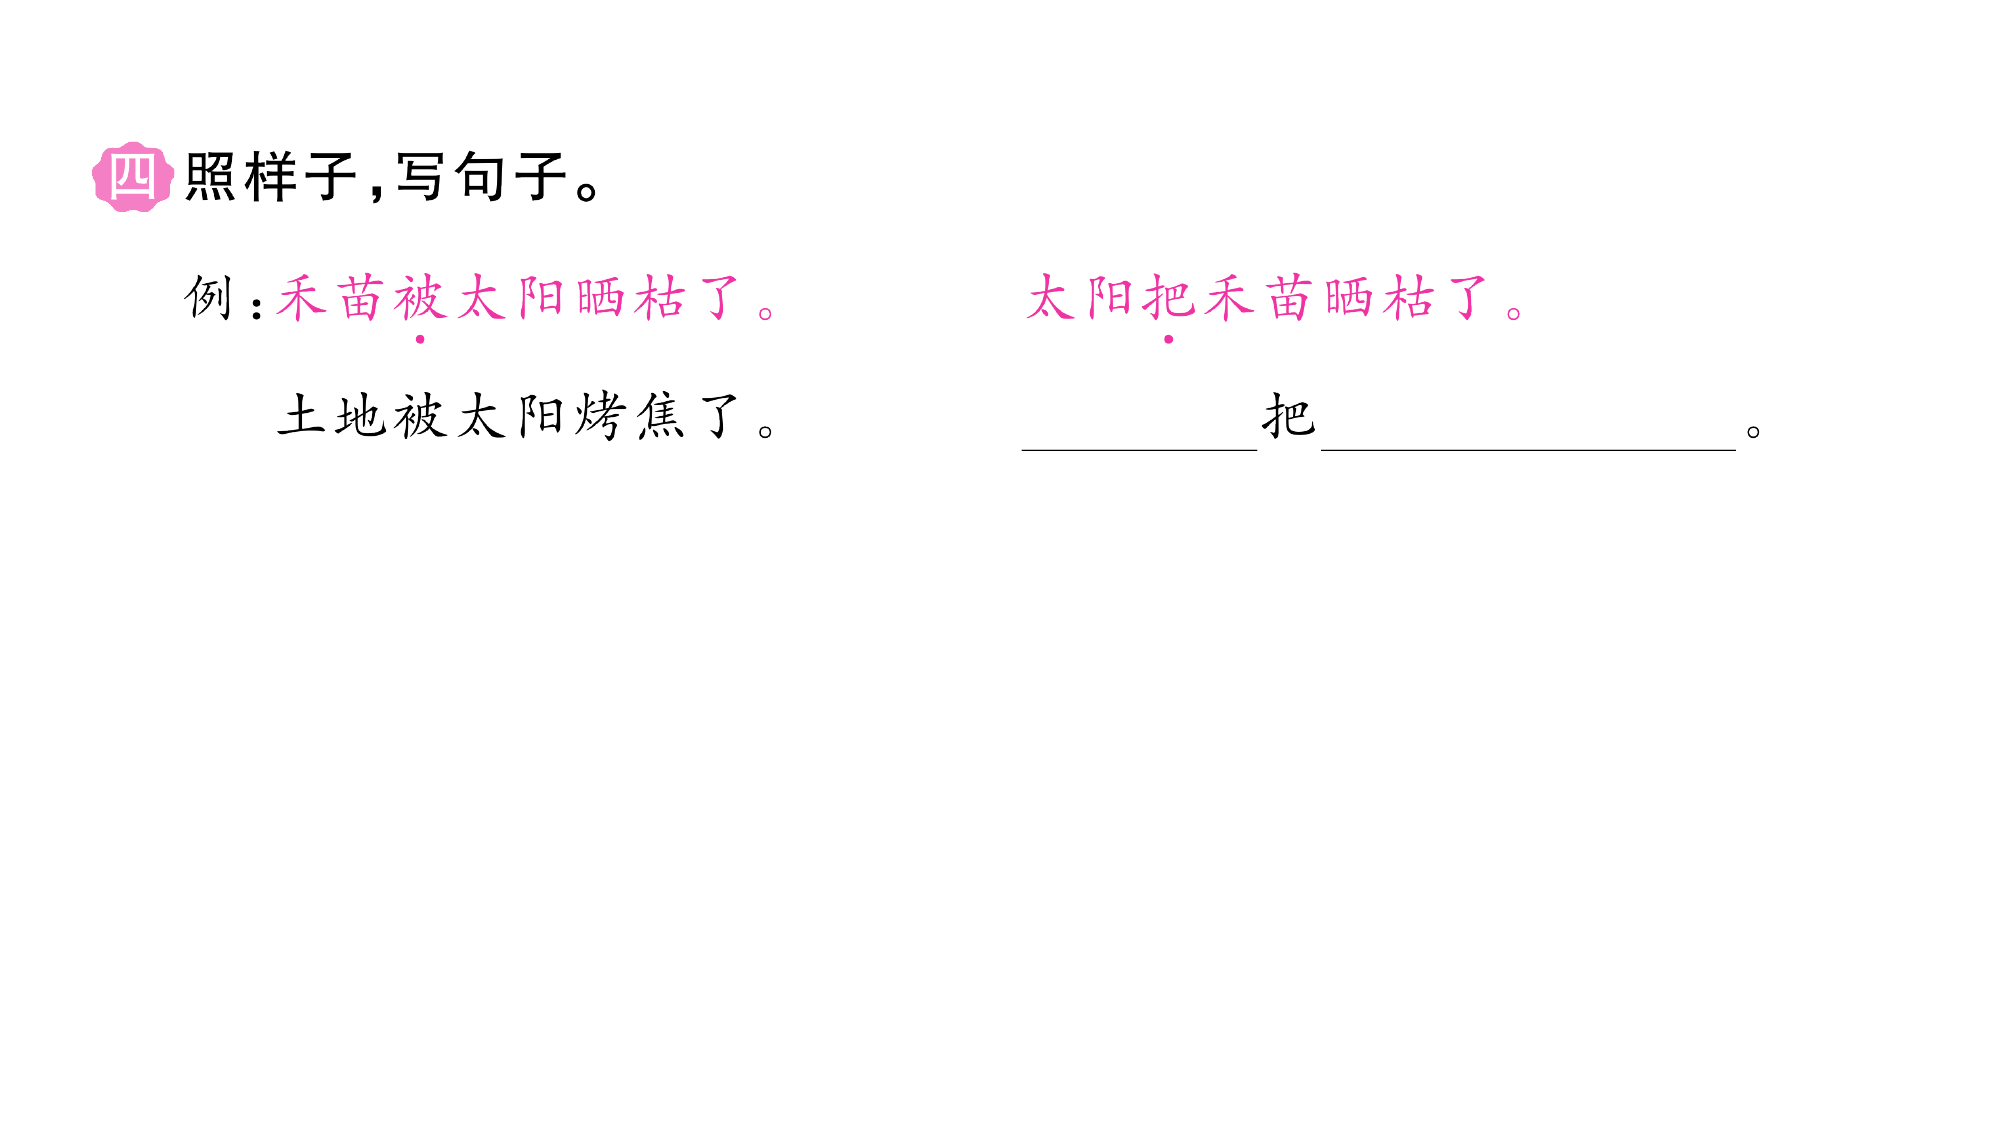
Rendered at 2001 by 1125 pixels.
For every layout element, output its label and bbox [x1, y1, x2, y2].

picture [88, 118, 1979, 483]
